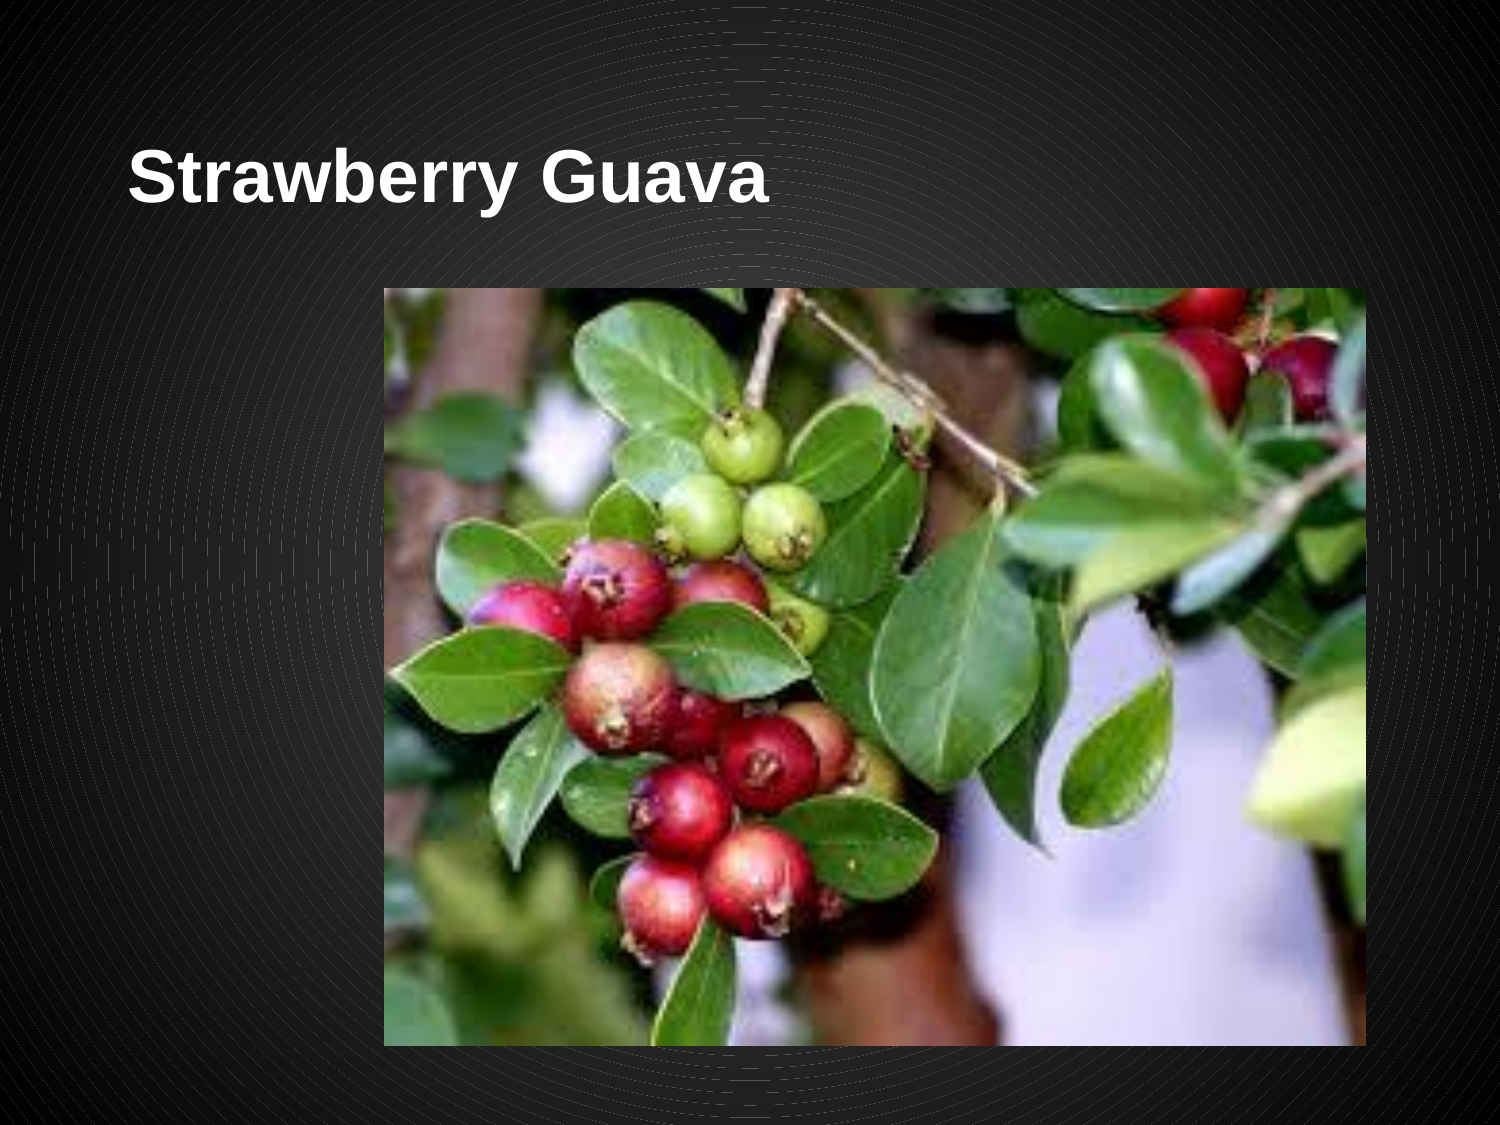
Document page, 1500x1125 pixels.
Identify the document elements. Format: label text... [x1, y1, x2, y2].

text_box [384, 288, 1366, 1046]
title Strawberry Guava [75, 45, 1425, 233]
